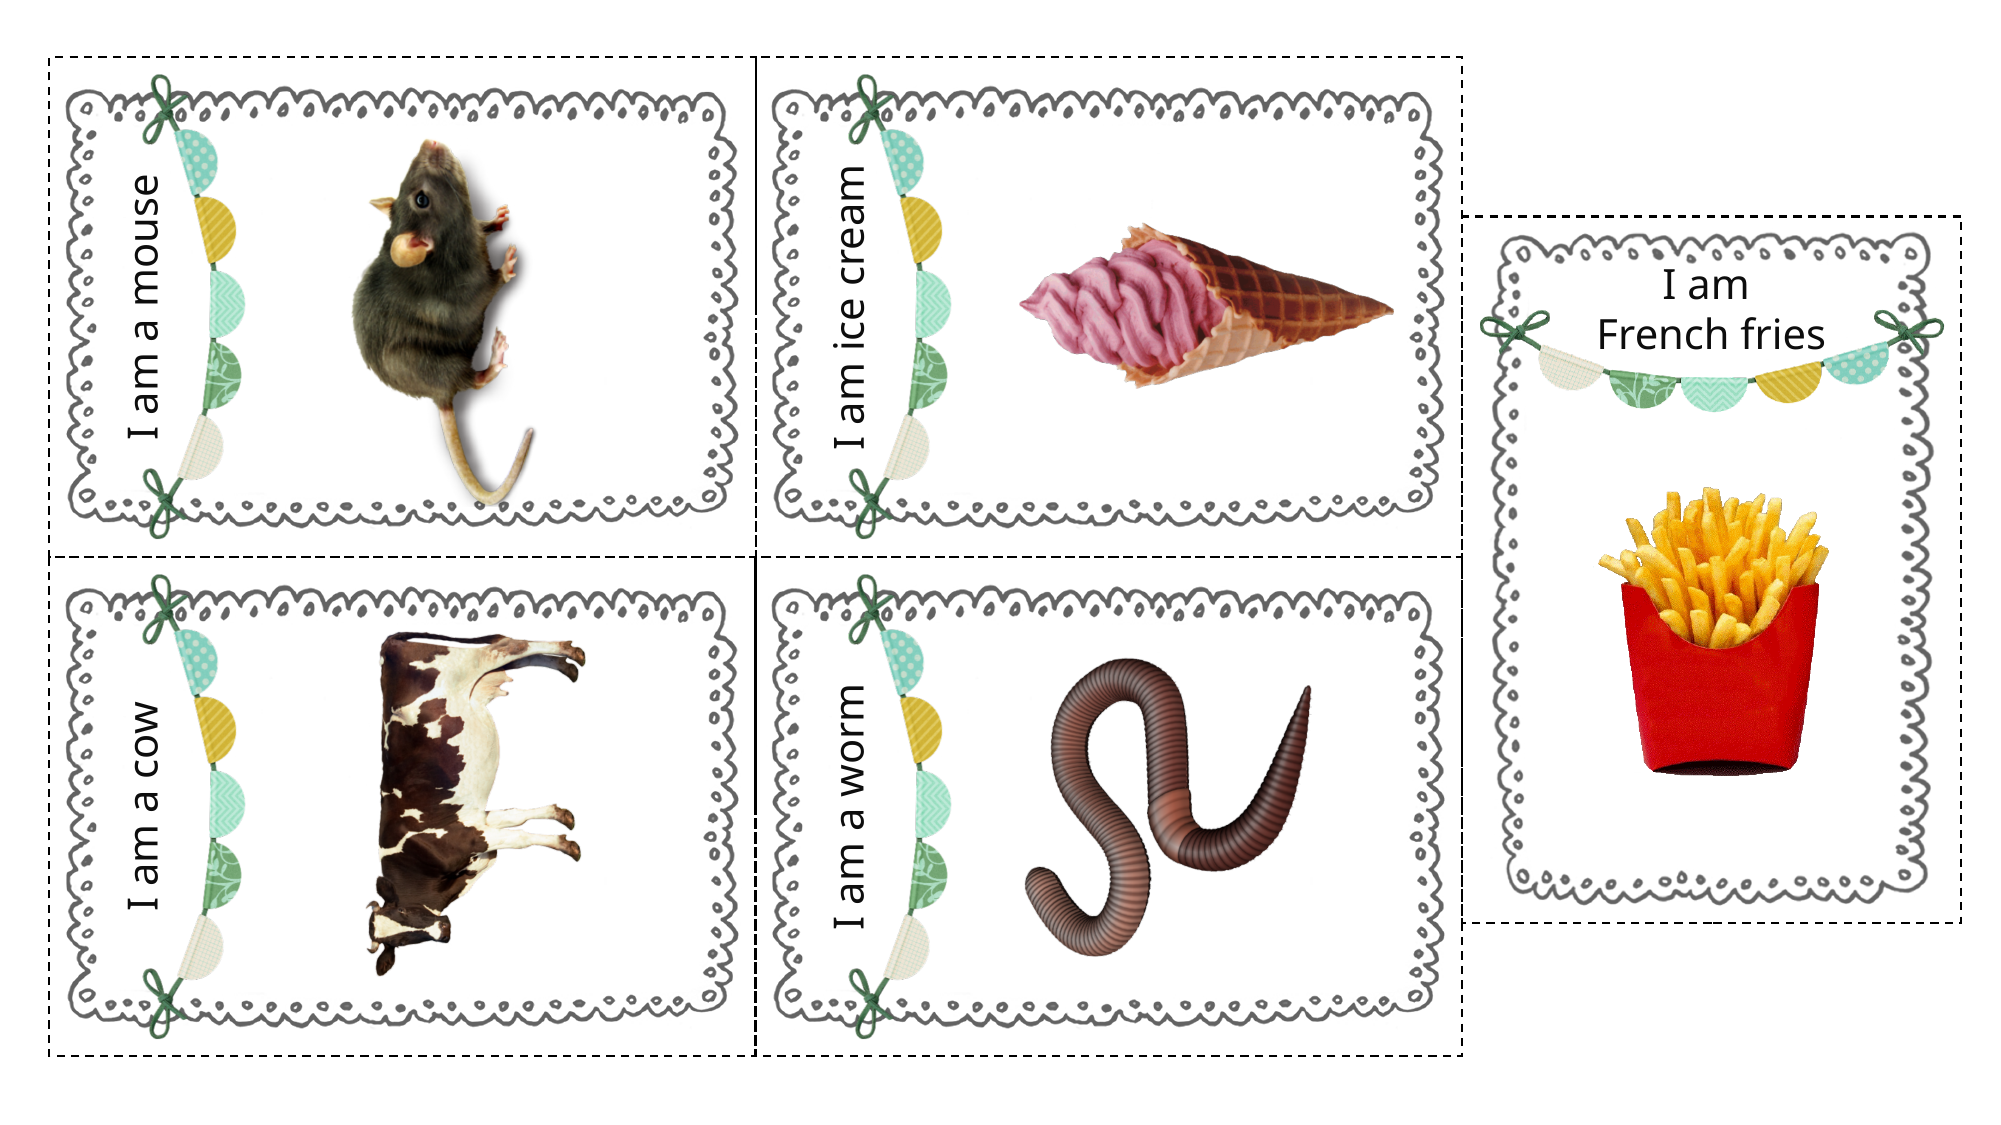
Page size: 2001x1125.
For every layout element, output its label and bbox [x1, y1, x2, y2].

picture [142, 708, 152, 713]
picture [142, 359, 152, 370]
picture [142, 399, 152, 431]
picture [843, 233, 847, 243]
picture [848, 718, 858, 732]
picture [848, 745, 858, 758]
picture [142, 776, 152, 793]
picture [142, 729, 152, 737]
picture [848, 171, 858, 182]
picture [848, 199, 858, 206]
picture [843, 369, 847, 379]
picture [142, 387, 152, 395]
picture [848, 283, 858, 315]
picture [146, 399, 152, 409]
picture [137, 741, 141, 752]
picture [848, 318, 858, 335]
picture [848, 849, 858, 860]
picture [848, 262, 858, 280]
text_box [152, 0, 653, 661]
picture [142, 859, 152, 866]
picture [142, 756, 152, 773]
picture [142, 574, 152, 706]
picture [852, 815, 858, 825]
picture [848, 925, 858, 1040]
picture [848, 445, 858, 540]
picture [1593, 486, 1830, 781]
picture [142, 845, 152, 856]
picture [142, 275, 152, 286]
picture [142, 224, 152, 236]
picture [142, 714, 152, 721]
text_box [858, 0, 1359, 661]
picture [843, 171, 847, 181]
picture [852, 889, 858, 899]
picture [142, 194, 152, 209]
picture [766, 82, 847, 532]
picture [989, 653, 1348, 968]
picture [852, 210, 858, 220]
picture [142, 203, 152, 221]
picture [1359, 82, 1451, 532]
picture [848, 338, 858, 344]
picture [302, 694, 649, 915]
picture [848, 792, 858, 811]
picture [142, 373, 152, 384]
picture [843, 849, 847, 859]
picture [137, 359, 141, 369]
picture [848, 383, 858, 394]
picture [60, 581, 141, 1032]
picture [848, 771, 858, 776]
picture [142, 906, 152, 1040]
picture [843, 185, 847, 195]
picture [137, 845, 141, 855]
picture [848, 863, 858, 874]
picture [142, 249, 152, 262]
picture [848, 690, 858, 701]
picture [142, 303, 152, 322]
picture [137, 180, 141, 190]
picture [142, 722, 152, 728]
picture [848, 397, 858, 405]
picture [146, 797, 152, 807]
picture [848, 761, 858, 769]
picture [137, 250, 141, 261]
picture [653, 581, 745, 1032]
picture [142, 265, 152, 271]
picture [848, 74, 858, 167]
picture [240, 153, 642, 459]
picture [848, 815, 858, 845]
picture [137, 275, 141, 285]
picture [843, 746, 847, 757]
picture [137, 289, 141, 299]
picture [766, 581, 847, 1032]
picture [142, 289, 152, 300]
picture [60, 82, 141, 532]
picture [843, 304, 847, 314]
picture [1359, 581, 1451, 1032]
picture [848, 574, 858, 686]
picture [848, 777, 858, 784]
picture [848, 889, 858, 921]
picture [848, 704, 858, 715]
picture [848, 369, 858, 380]
picture [843, 690, 847, 700]
picture [848, 185, 858, 196]
picture [848, 210, 858, 244]
picture [848, 347, 858, 365]
picture [142, 797, 152, 827]
picture [142, 870, 152, 902]
picture [852, 409, 858, 419]
picture [137, 831, 141, 841]
picture [843, 704, 847, 714]
text_box [858, 661, 1359, 1125]
picture [848, 247, 858, 259]
picture [142, 435, 152, 540]
picture [653, 82, 745, 532]
picture [137, 373, 141, 383]
picture [142, 326, 152, 355]
picture [843, 383, 847, 393]
picture [1123, 118, 1290, 493]
text_box [152, 661, 653, 1125]
picture [848, 785, 858, 791]
picture [142, 74, 152, 191]
picture [146, 326, 152, 336]
picture [848, 409, 858, 441]
picture [142, 740, 152, 753]
picture [142, 831, 152, 842]
picture [843, 863, 847, 873]
picture [848, 735, 858, 742]
text_box [1461, 216, 1962, 923]
picture [142, 240, 152, 246]
picture [146, 870, 152, 880]
picture [848, 877, 858, 885]
